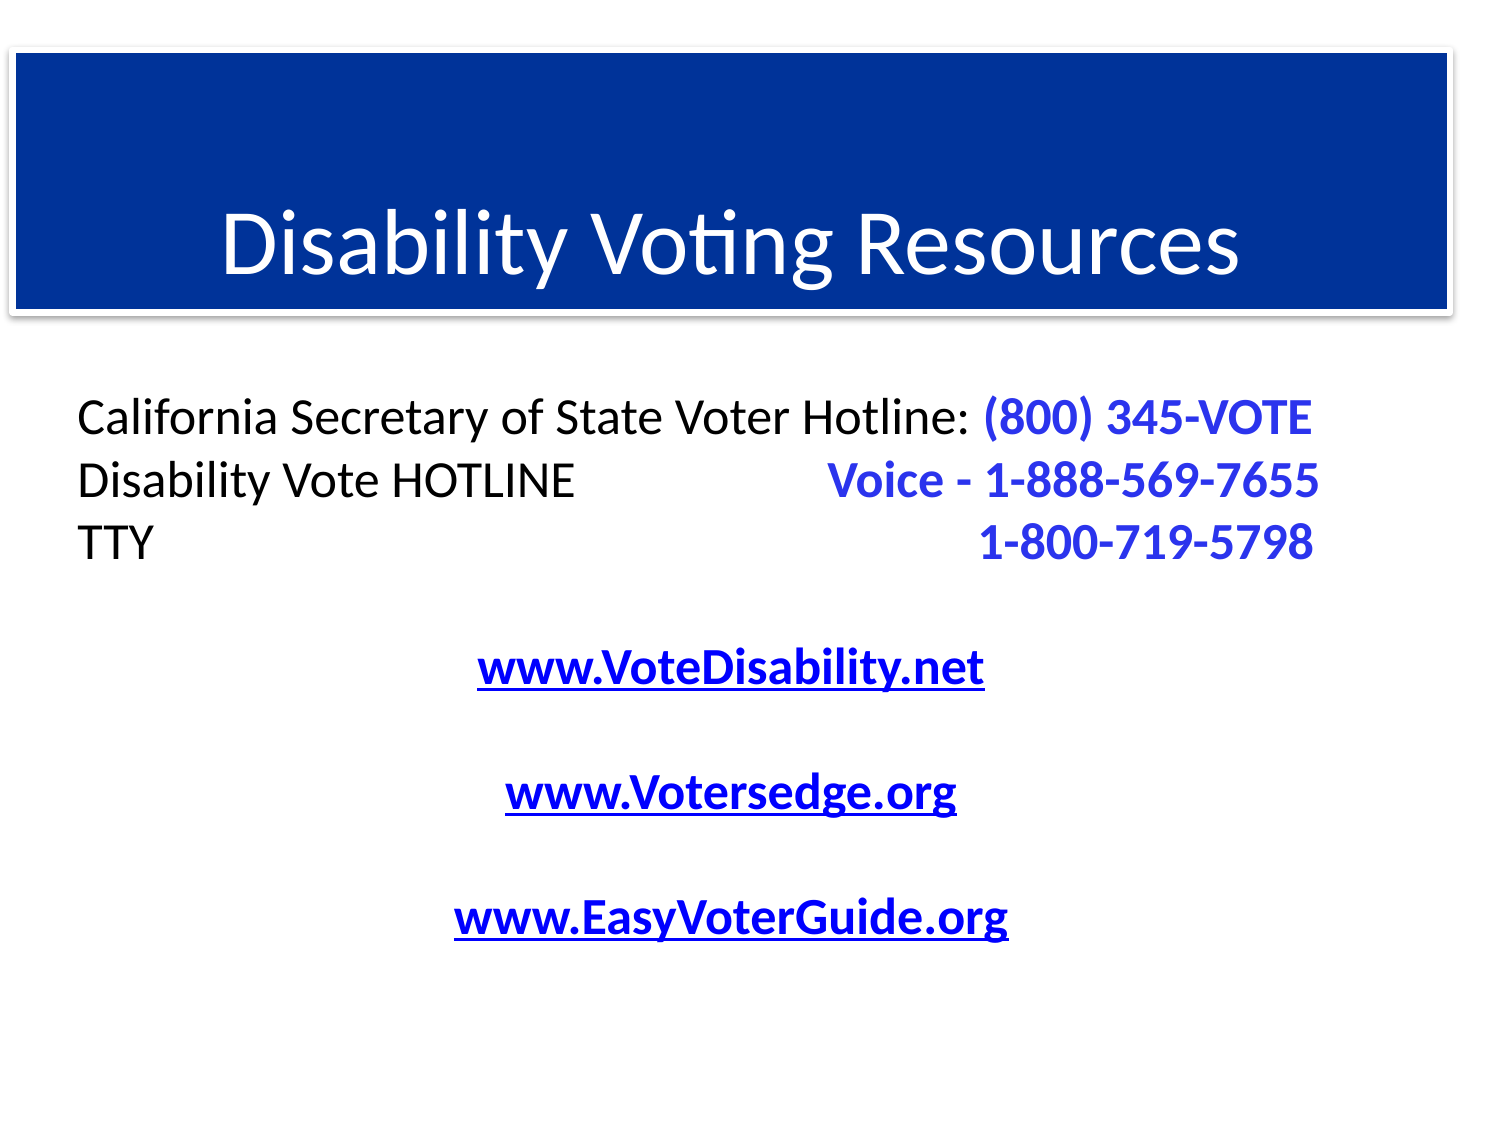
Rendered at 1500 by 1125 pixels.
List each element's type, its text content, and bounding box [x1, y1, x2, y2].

title Disability Voting Resources [9, 47, 1453, 316]
text_box California Secretary of State Voter Hotline: (800) 345-VOTE Disability Vote HOTLINE Voice - 1-888-569-7655 TTY 1-800-719-5798 www.VoteDisability.net www.Votersedge.org www.EasyVoterGuide.org [62, 312, 1400, 1078]
